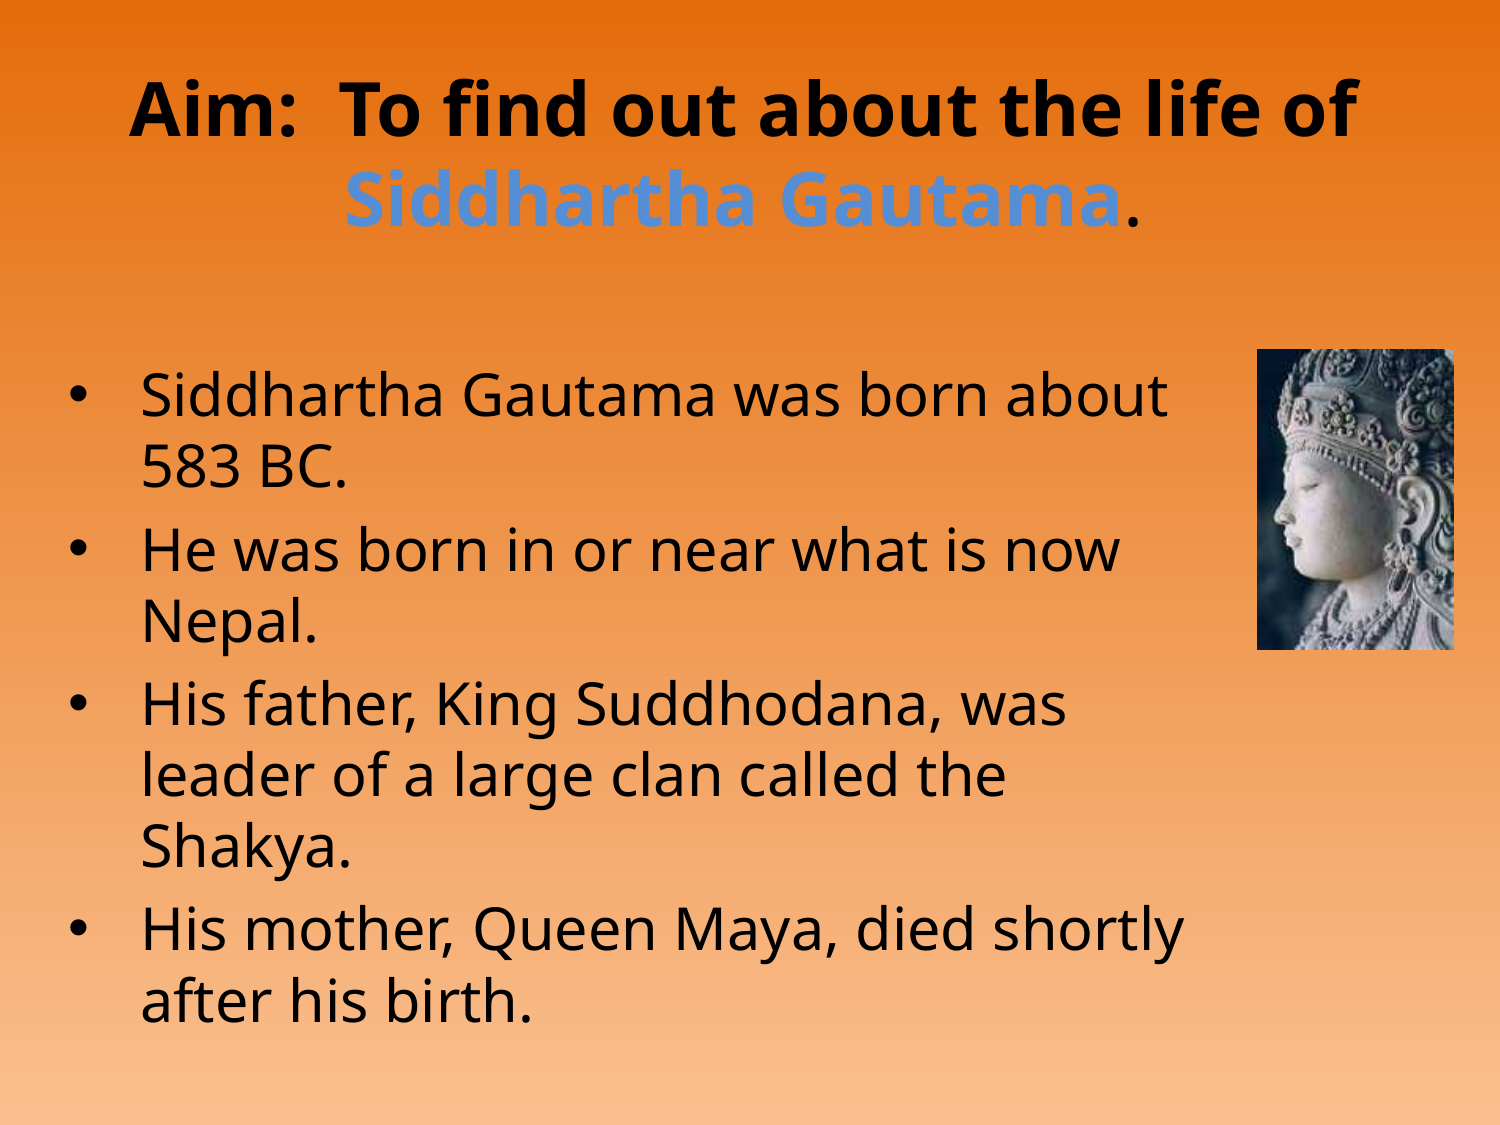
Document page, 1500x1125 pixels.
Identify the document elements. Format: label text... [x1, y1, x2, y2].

title Aim: To find out about the life of Siddhartha Gautama. [17, 30, 1471, 273]
subtitle Siddhartha Gautama was born about 583 BC. He was born in or near what is now Nepal. His father, King Suddhodana, was leader of a large clan called the Shakya. His mother, Queen Maya, died shortly after his birth. [53, 349, 1211, 1047]
picture [1257, 349, 1454, 651]
